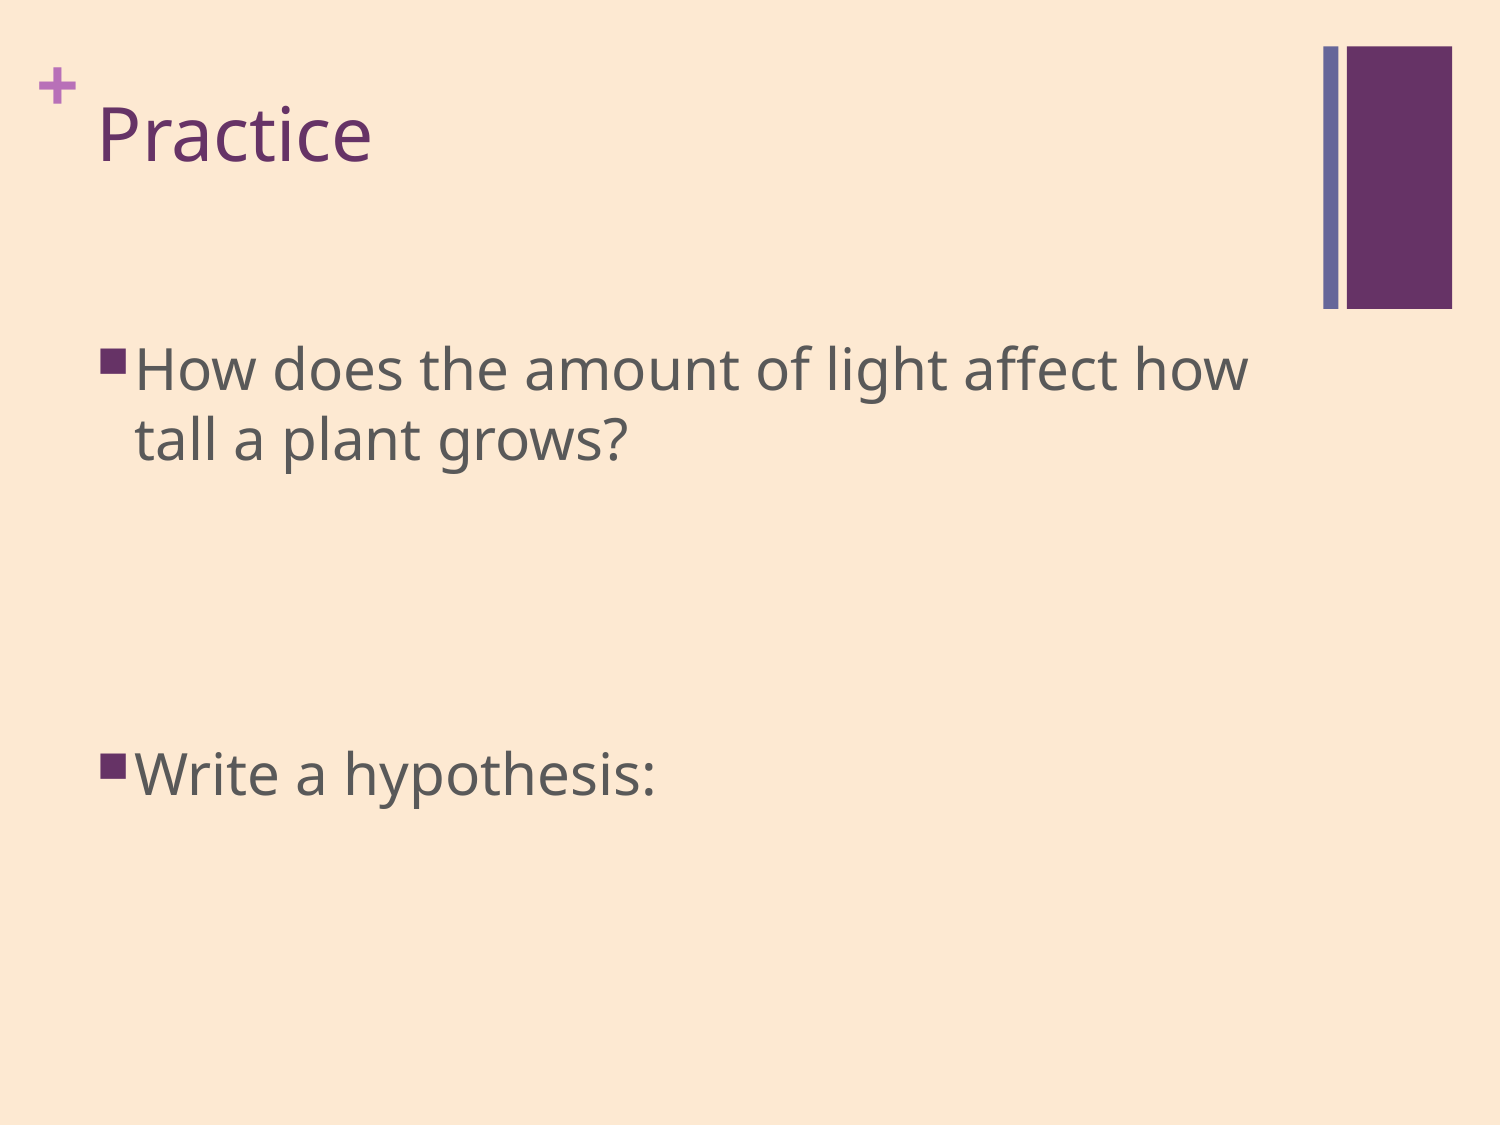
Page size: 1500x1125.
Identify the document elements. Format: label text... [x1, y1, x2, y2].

list How does the amount of light affect how tall a plant grows? Write a hypothesis: [81, 324, 1322, 1005]
title Practice [81, 79, 1322, 263]
